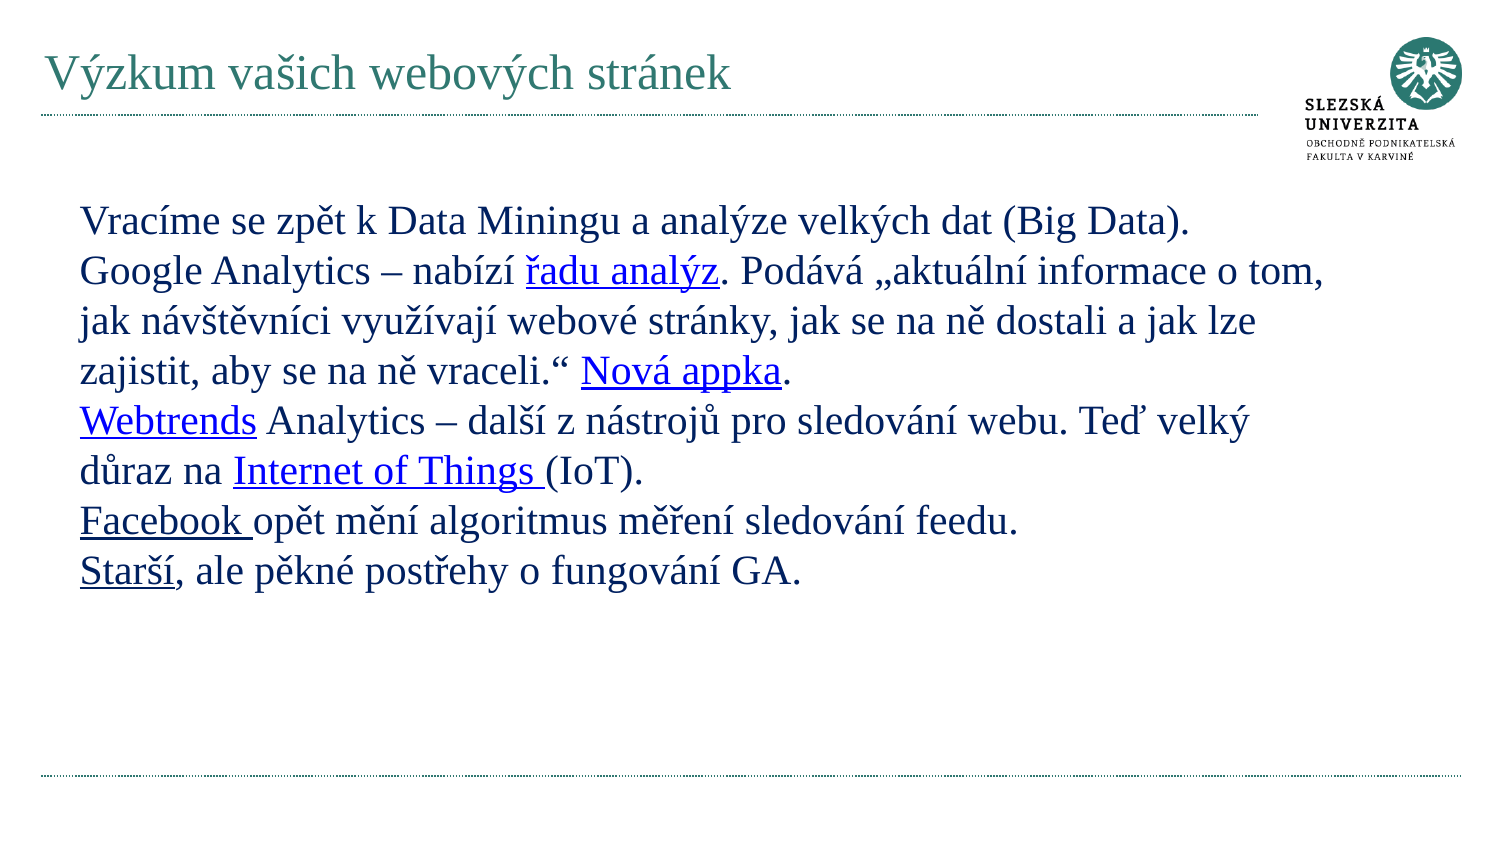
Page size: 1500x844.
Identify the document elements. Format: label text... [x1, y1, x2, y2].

list Vracíme se zpět k Data Miningu a analýze velkých dat (Big Data). Google Analytics – nabízí řadu analýz. Podává „aktuální informace o tom, jak návštěvníci využívají webové stránky, jak se na ně dostali a jak lze zajistit, aby se na ně vraceli.“ Nová appka. Webtrends Analytics – další z nástrojů pro sledování webu. Teď velký důraz na Internet of Things (IoT). Facebook opět mění algoritmus měření sledování feedu. Starší, ale pěkné postřehy o fungování GA. [64, 185, 1353, 612]
picture [1305, 37, 1462, 160]
title Výzkum vašich webových stránek [29, 32, 1117, 116]
